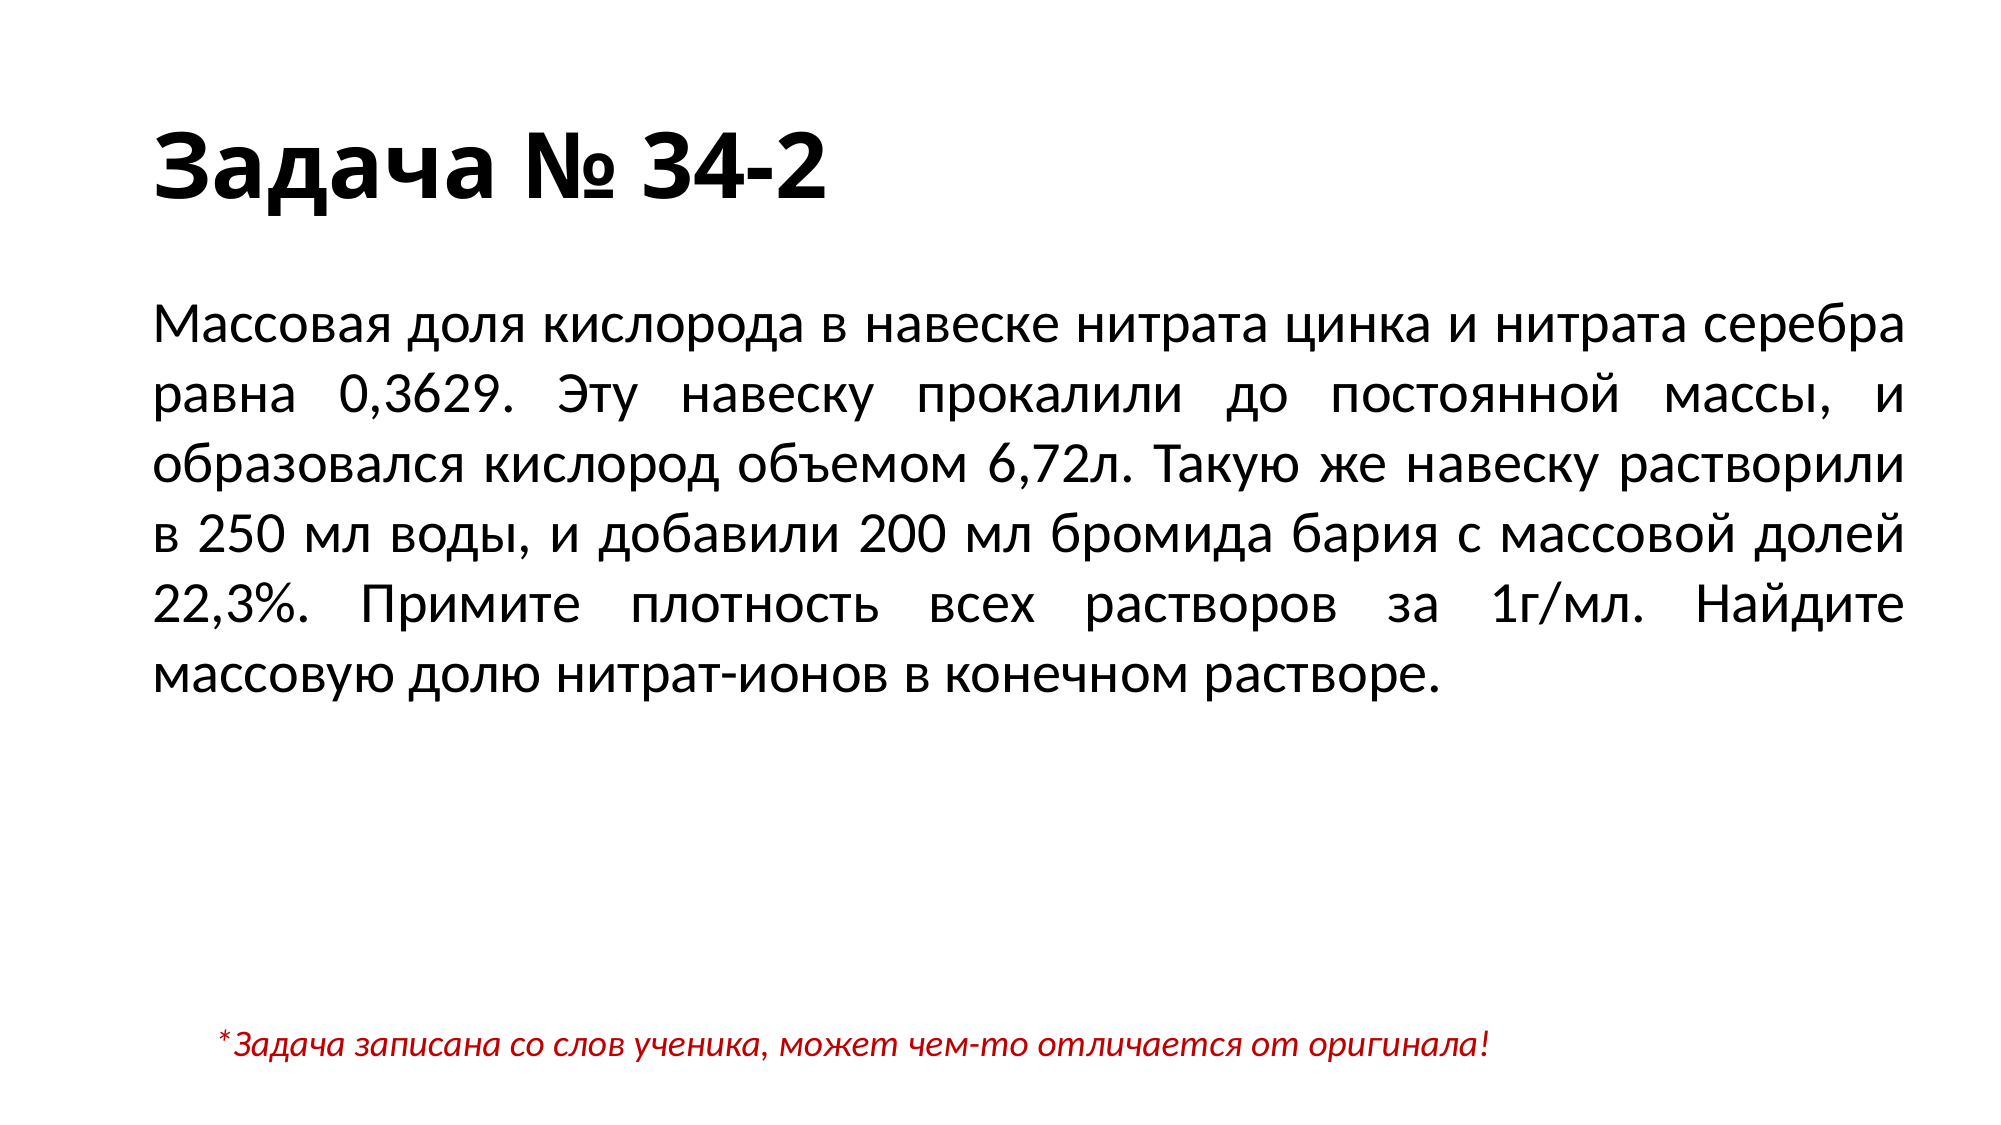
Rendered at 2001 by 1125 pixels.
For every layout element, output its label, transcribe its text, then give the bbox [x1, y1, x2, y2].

text_box *Задача записана со слов ученика, может чем-то отличается от оригинала! [199, 1011, 1545, 1072]
text_box Массовая доля кислорода в навеске нитрата цинка и нитрата серебра равна 0,3629. Эту навеску прокалили до постоянной массы, и образовался кислород объемом 6,72л. Такую же навеску растворили в 250 мл воды, и добавили 200 мл бромида бария с массовой долей 22,3%. Примите плотность всех растворов за 1г/мл. Найдите массовую долю нитрат-ионов в конечном растворе. [137, 277, 1923, 712]
title Задача № 34-2 [137, 59, 1863, 277]
